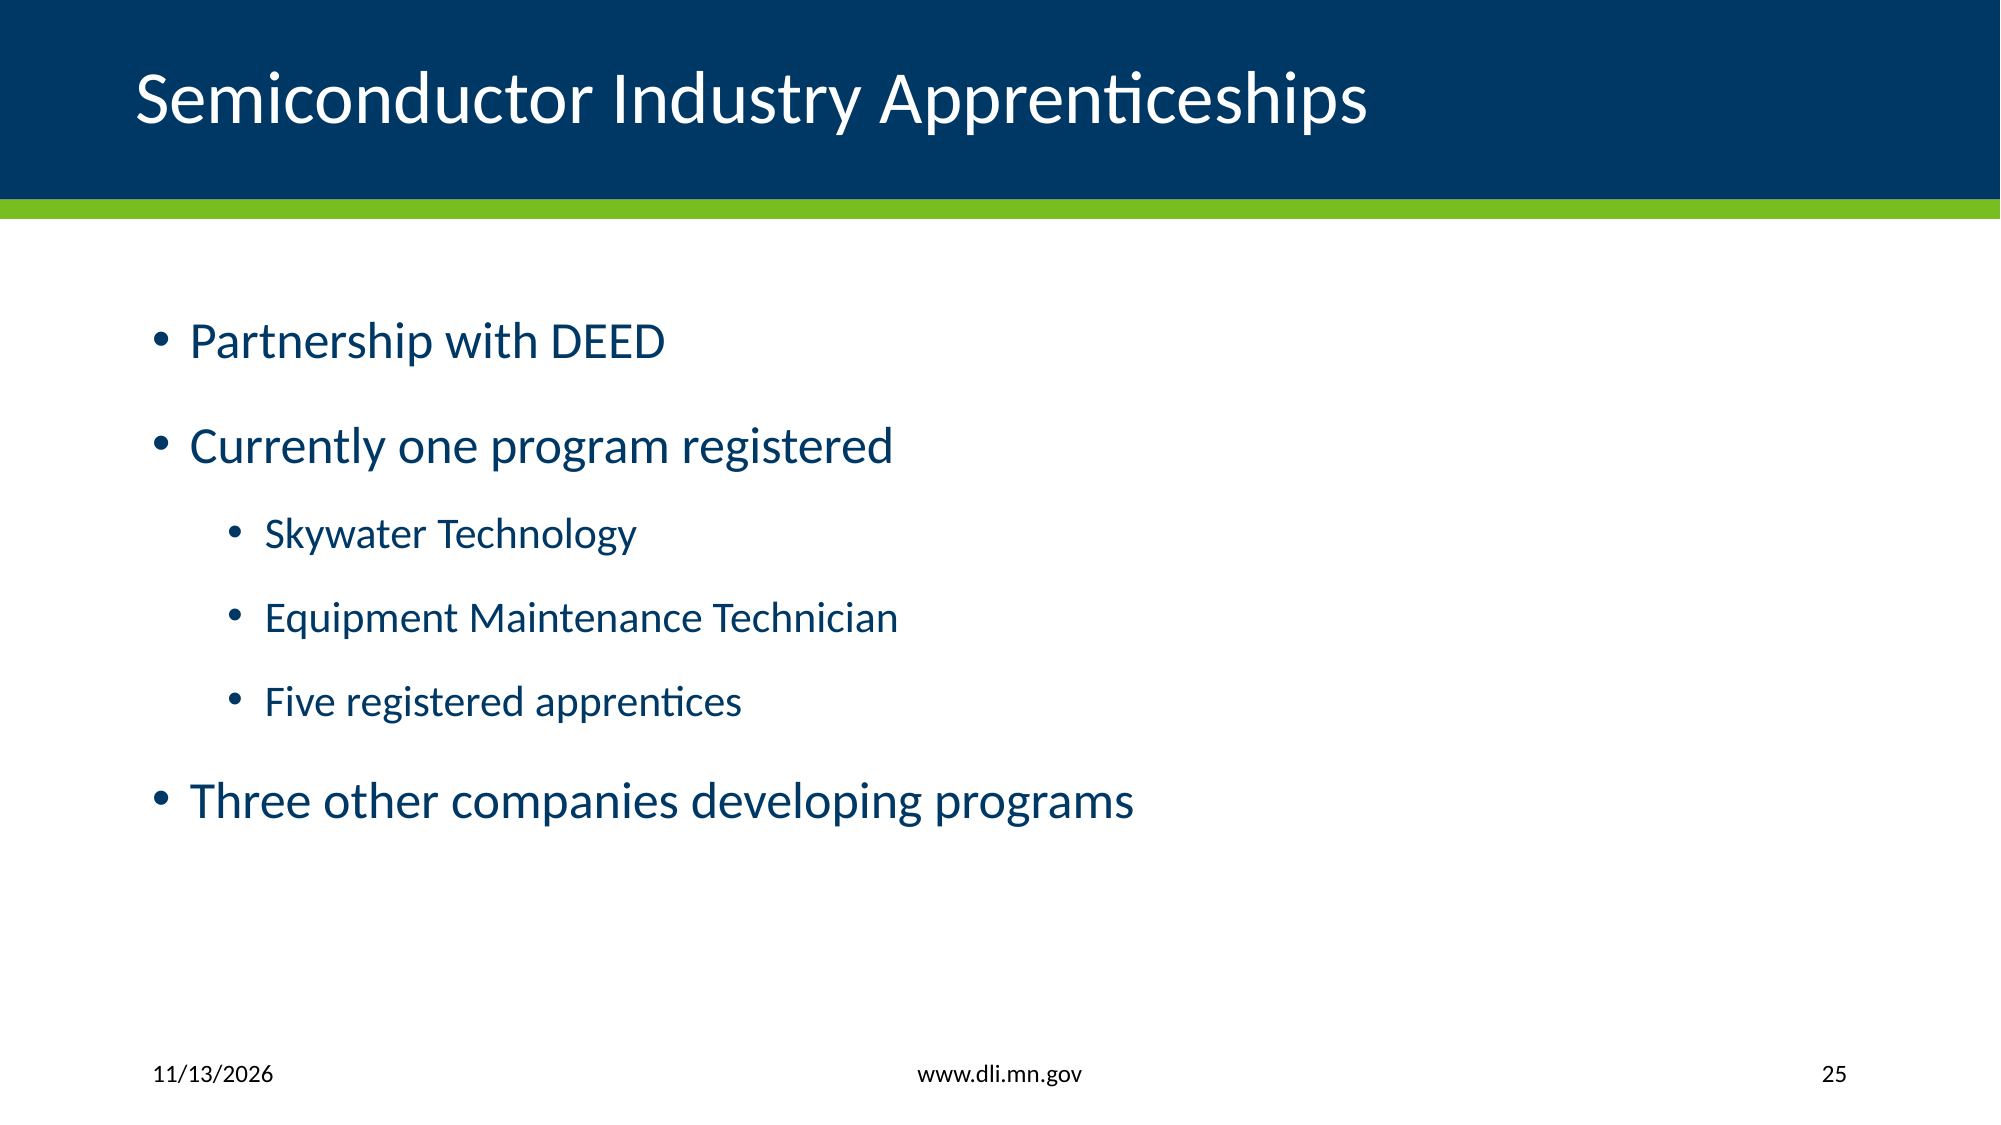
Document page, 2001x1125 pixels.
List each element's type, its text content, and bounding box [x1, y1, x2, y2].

slide_number 25 [1622, 1042, 1863, 1103]
list Partnership with DEED Currently one program registered Skywater Technology Equipment Maintenance Technician Five registered apprentices Three other companies developing programs [137, 299, 1863, 1014]
title Semiconductor Industry Apprenticeships [0, 0, 2000, 200]
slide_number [137, 1042, 361, 1103]
footer www.dli.mn.gov [541, 1042, 1459, 1103]
